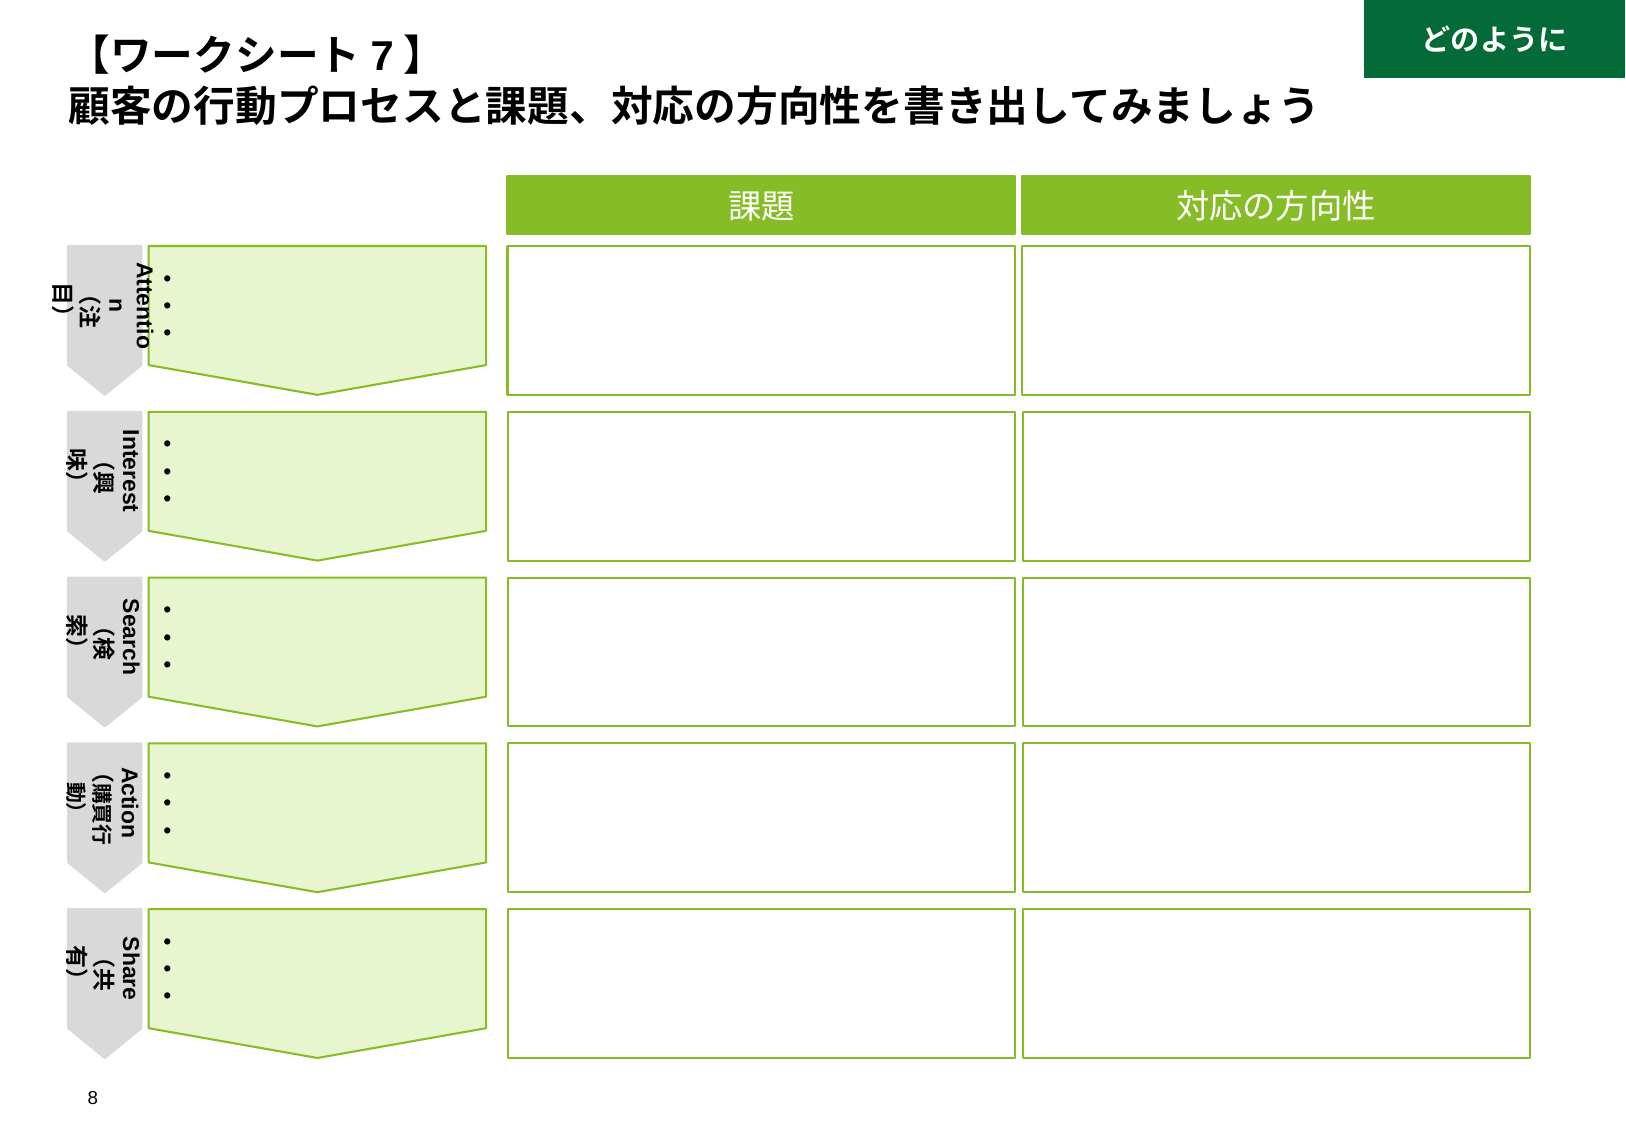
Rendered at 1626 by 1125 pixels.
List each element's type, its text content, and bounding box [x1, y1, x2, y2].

text_box [506, 741, 1017, 894]
slide_number 7 [68, 1080, 98, 1109]
text_box [146, 575, 489, 729]
text_box 課題 [505, 174, 1017, 236]
text_box どのように [1364, 0, 1625, 77]
text_box Search （検索） [66, 575, 144, 729]
text_box [506, 576, 1017, 728]
text_box [146, 741, 489, 895]
text_box [506, 907, 1017, 1060]
text_box [1020, 244, 1532, 397]
text_box Share （共有） [66, 907, 144, 1060]
text_box Action （購買行動） [66, 741, 144, 894]
text_box [505, 244, 1017, 397]
text_box Interest （興味） [66, 409, 144, 563]
text_box [146, 243, 489, 397]
text_box [146, 409, 489, 563]
title 【ワークシート7】 顧客の行動プロセスと課題、対応の方向性を書き出してみましょう [68, 22, 1557, 130]
text_box [1020, 576, 1532, 728]
text_box [146, 907, 489, 1061]
text_box [1020, 410, 1532, 563]
text_box [506, 410, 1017, 563]
text_box [1020, 907, 1532, 1060]
text_box [1020, 741, 1532, 894]
text_box Attention （注目） [66, 243, 144, 397]
text_box 対応の方向性 [1020, 174, 1532, 236]
